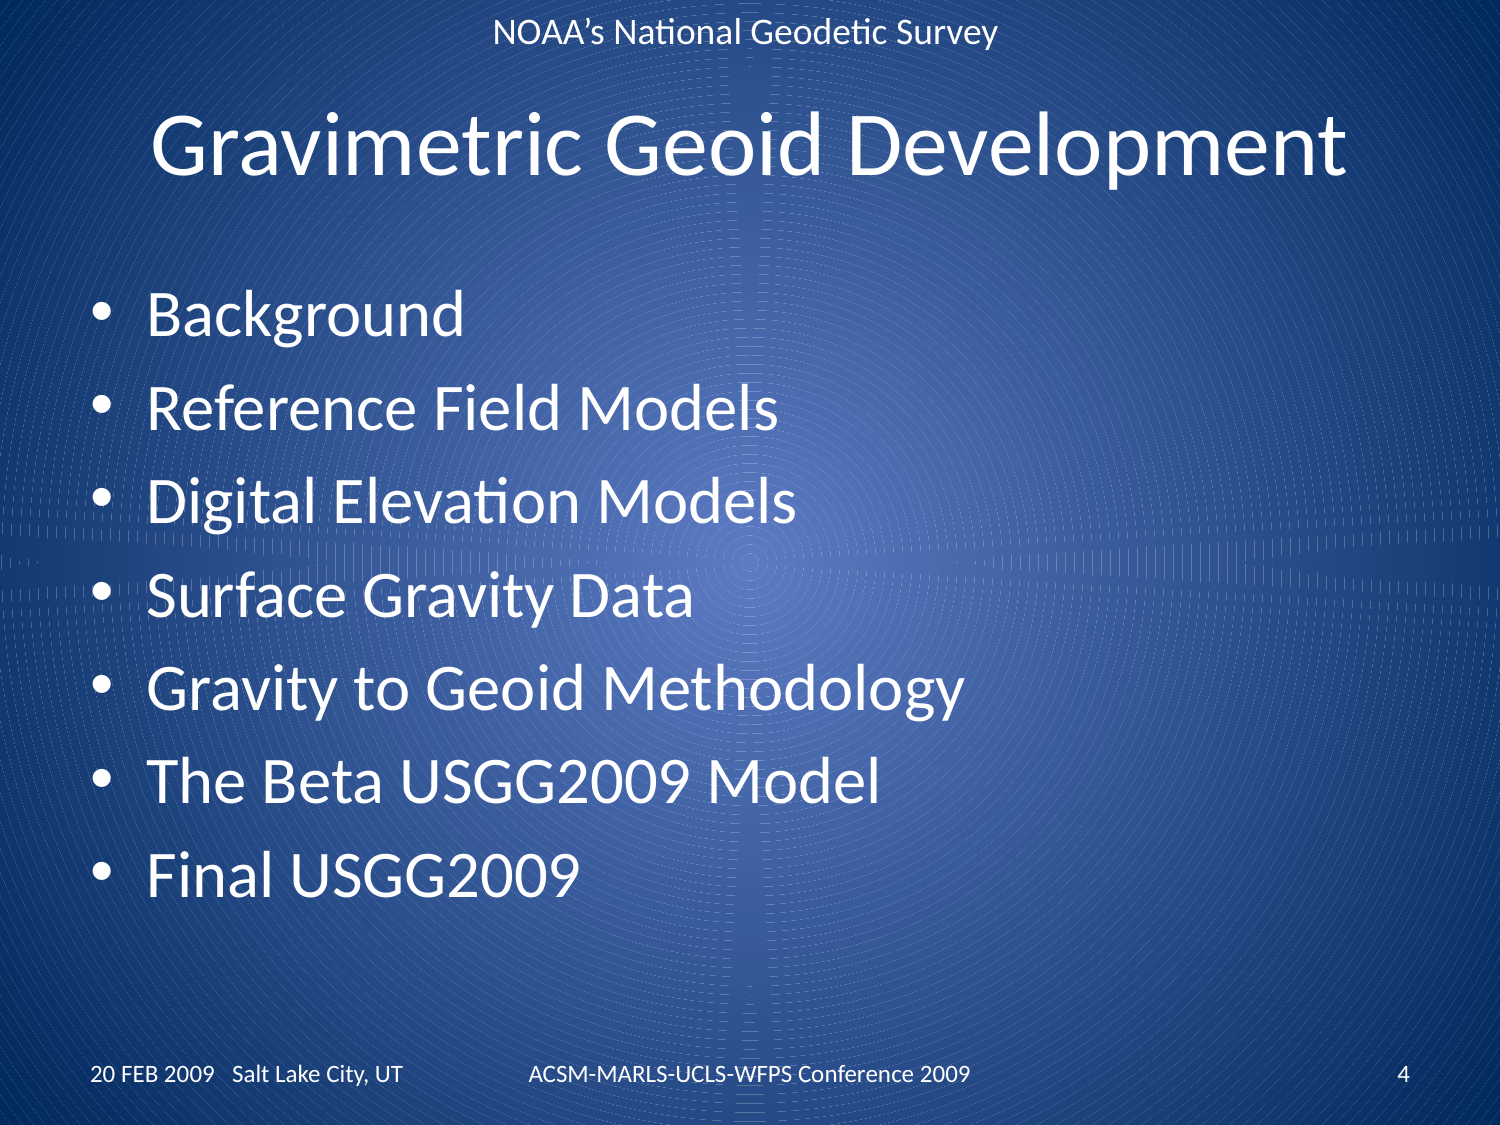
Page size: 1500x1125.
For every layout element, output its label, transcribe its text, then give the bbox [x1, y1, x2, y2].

title Gravimetric Geoid Development [74, 44, 1426, 233]
footer ACSM-MARLS-UCLS-WFPS Conference 2009 [512, 1042, 988, 1103]
slide_number 4 [1074, 1042, 1425, 1103]
list Background Reference Field Models Digital Elevation Models Surface Gravity Data Gravity to Geoid Methodology The Beta USGG2009 Model Final USGG2009 [74, 262, 1426, 1006]
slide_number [75, 1042, 425, 1103]
